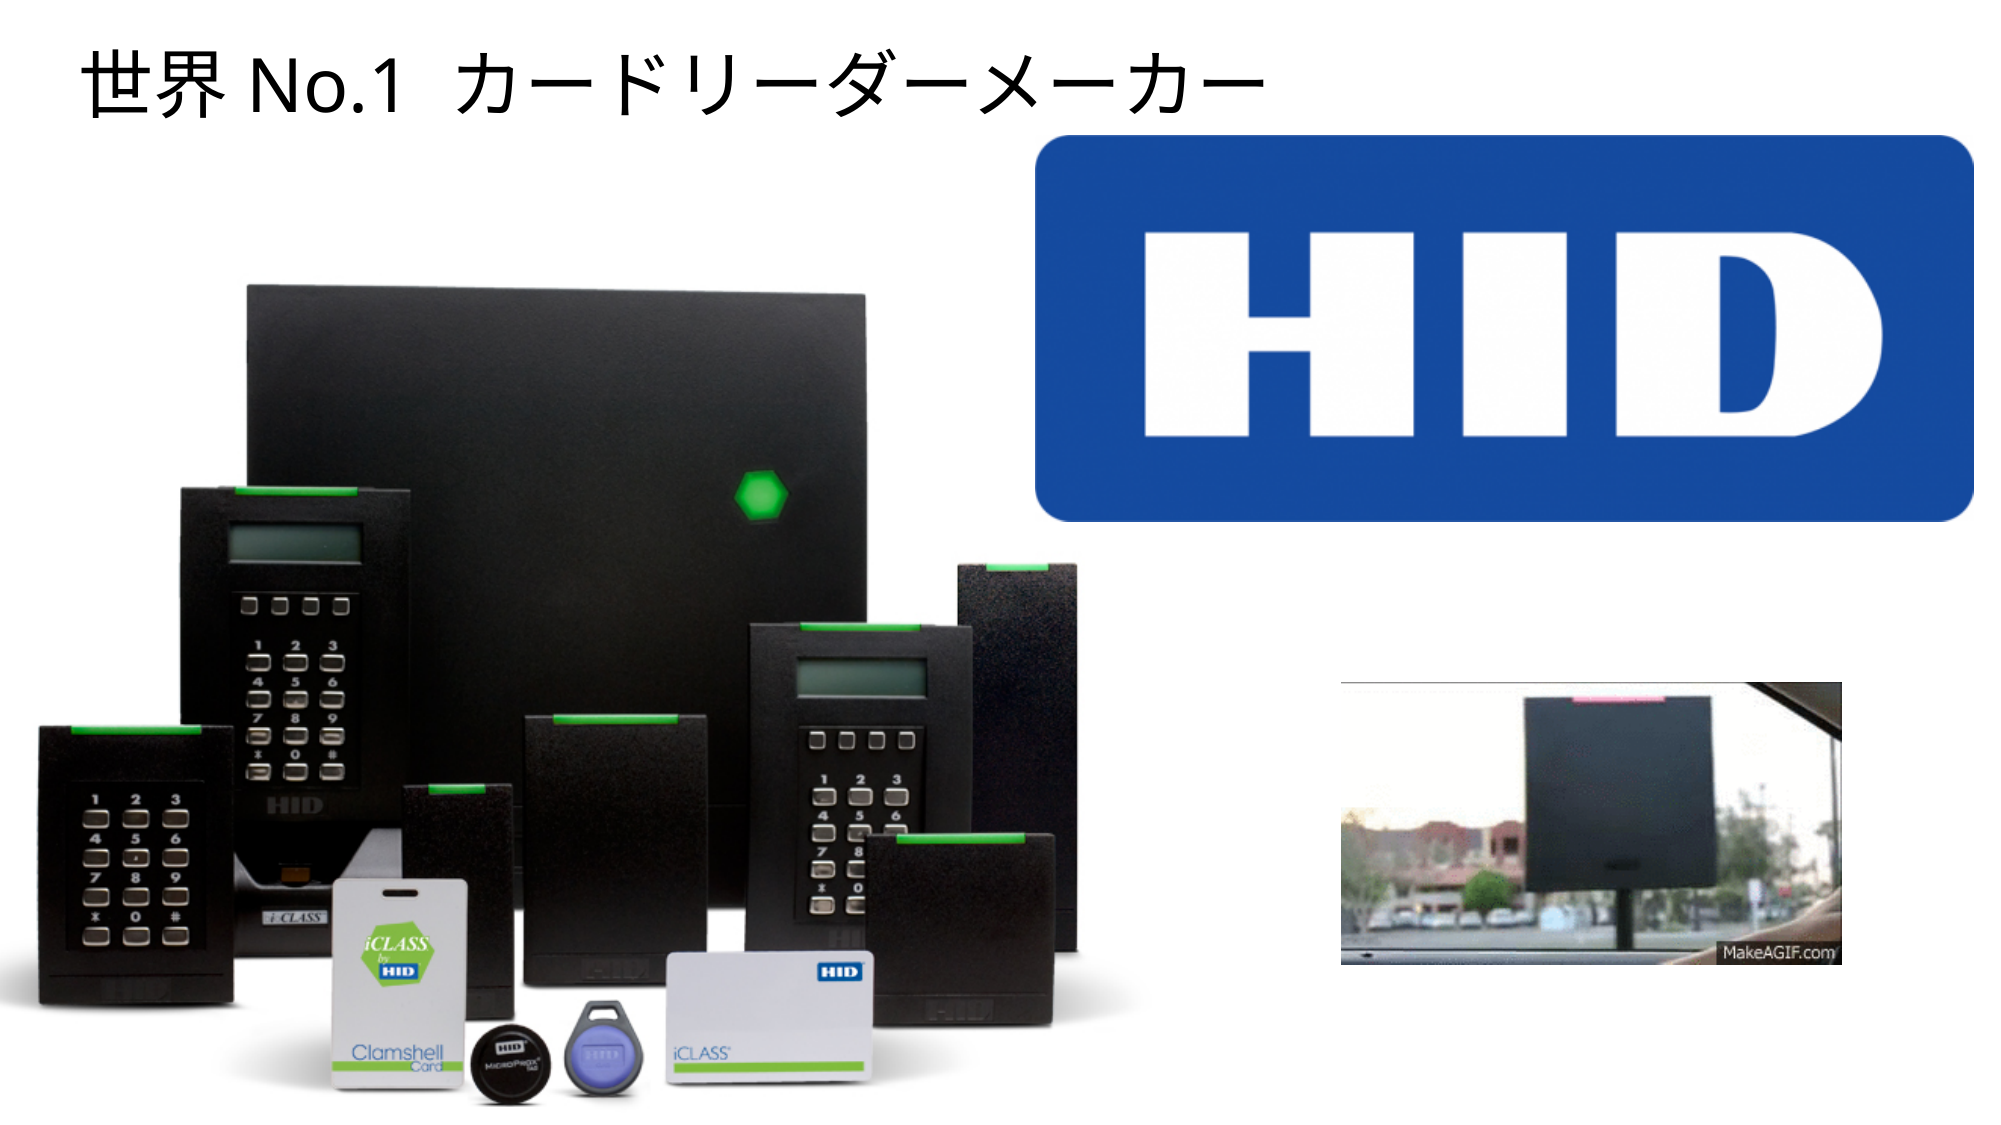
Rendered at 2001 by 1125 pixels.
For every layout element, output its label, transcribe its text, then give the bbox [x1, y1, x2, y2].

picture [0, 135, 1974, 1125]
picture [1341, 682, 1842, 965]
text_box 世界No.1 カードリーダーメーカー [63, 29, 1370, 135]
